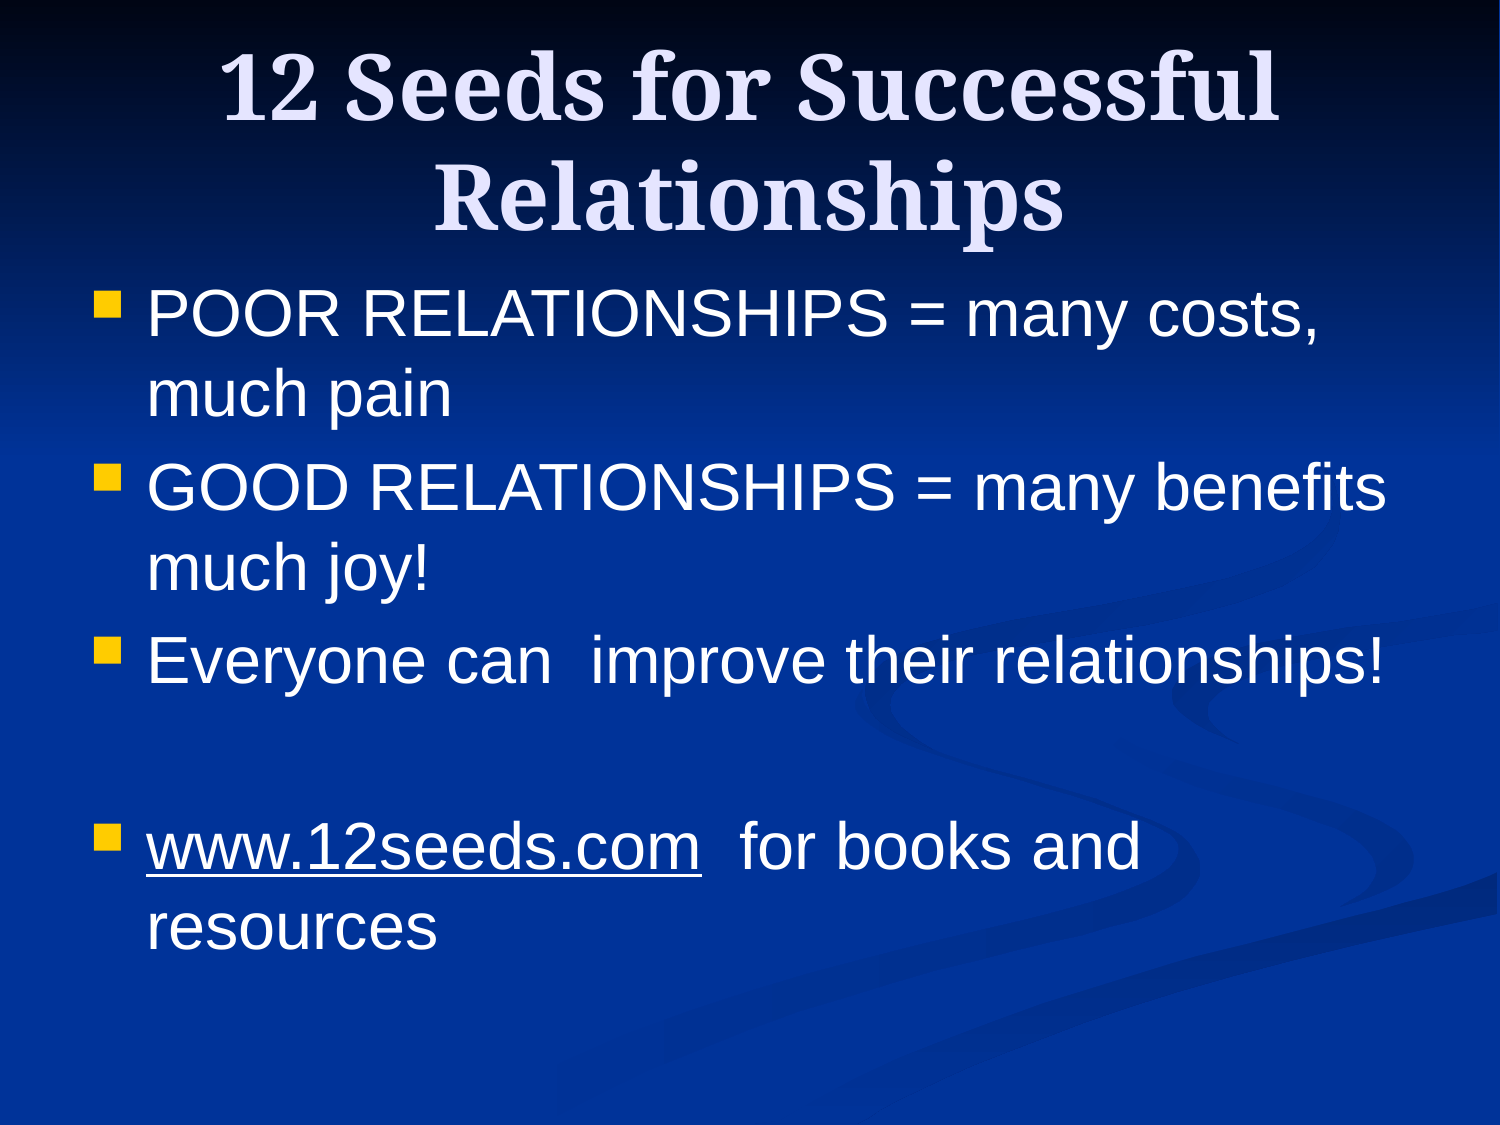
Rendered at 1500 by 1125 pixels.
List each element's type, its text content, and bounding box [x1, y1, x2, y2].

title 12 Seeds for Successful Relationships [75, 45, 1425, 233]
list POOR RELATIONSHIPS = many costs, much pain GOOD RELATIONSHIPS = many benefits much joy! Everyone can improve their relationships! www.12seeds.com for books and resources [75, 262, 1425, 1005]
